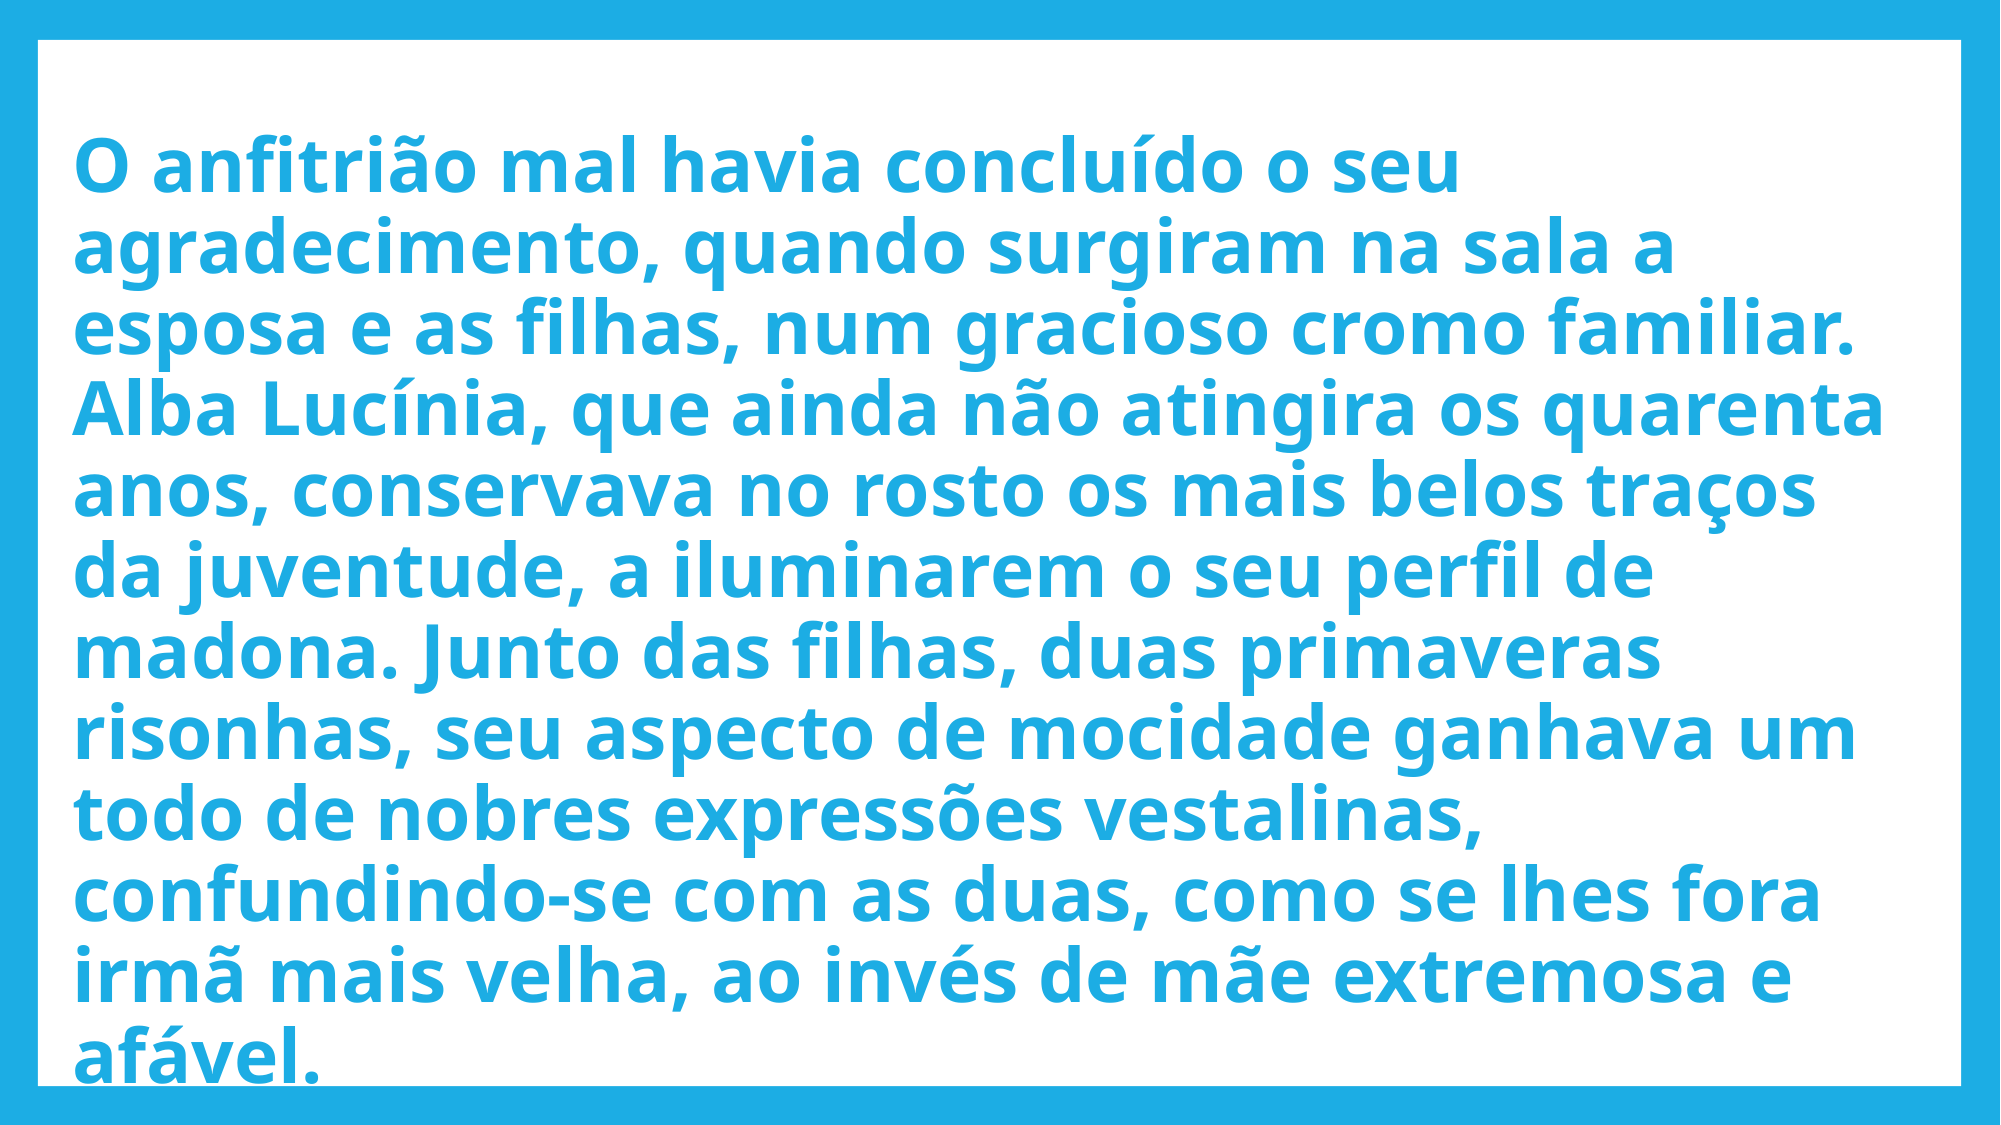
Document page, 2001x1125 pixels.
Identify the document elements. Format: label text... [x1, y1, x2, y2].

title O anfitrião mal havia concluído o seu agradecimento, quando surgiram na sala a esposa e as filhas, num gracioso cromo familiar. Alba Lucínia, que ainda não atingira os quarenta anos, conservava no rosto os mais belos traços da juventude, a iluminarem o seu perfil de madona. Junto das filhas, duas primaveras risonhas, seu aspecto de mocidade ganhava um todo de nobres expressões vestalinas, confundindo-se com as duas, como se lhes fora irmã mais velha, ao invés de mãe extremosa e afável. [57, 0, 1934, 1108]
